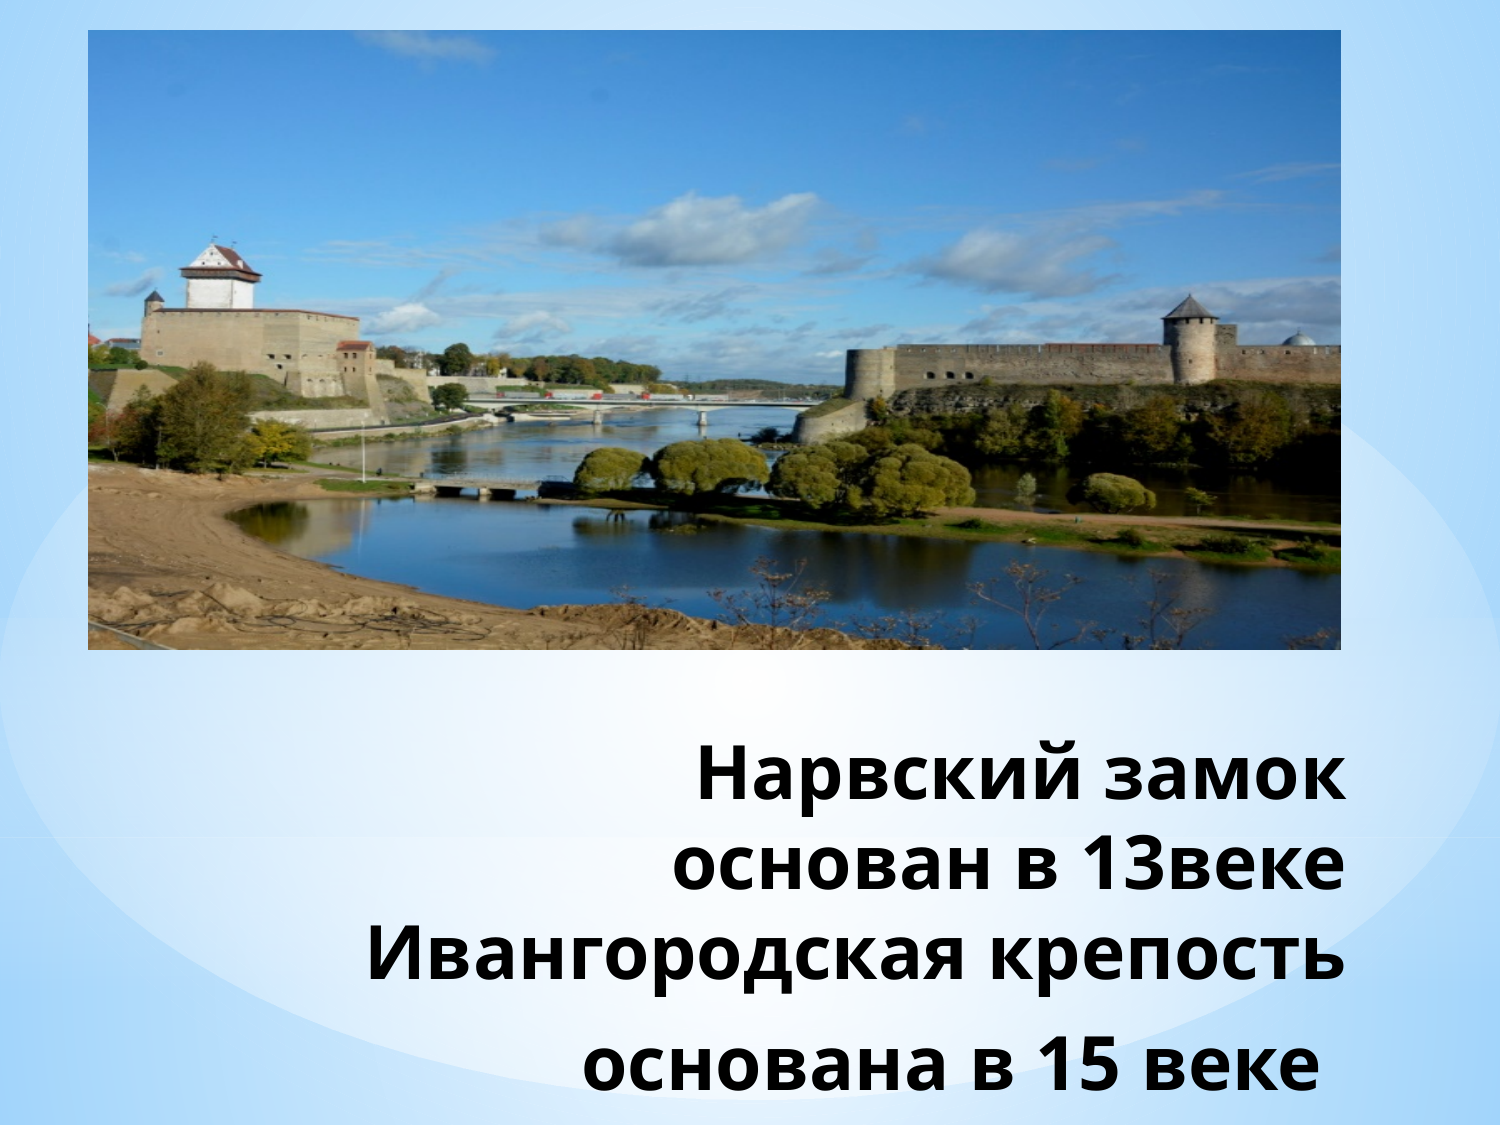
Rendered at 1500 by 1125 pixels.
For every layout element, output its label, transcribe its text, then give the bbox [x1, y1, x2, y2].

title Нарвский замок основан в 13веке Ивангородская крепость основана в 15 веке [88, 717, 1363, 905]
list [88, 30, 1341, 650]
